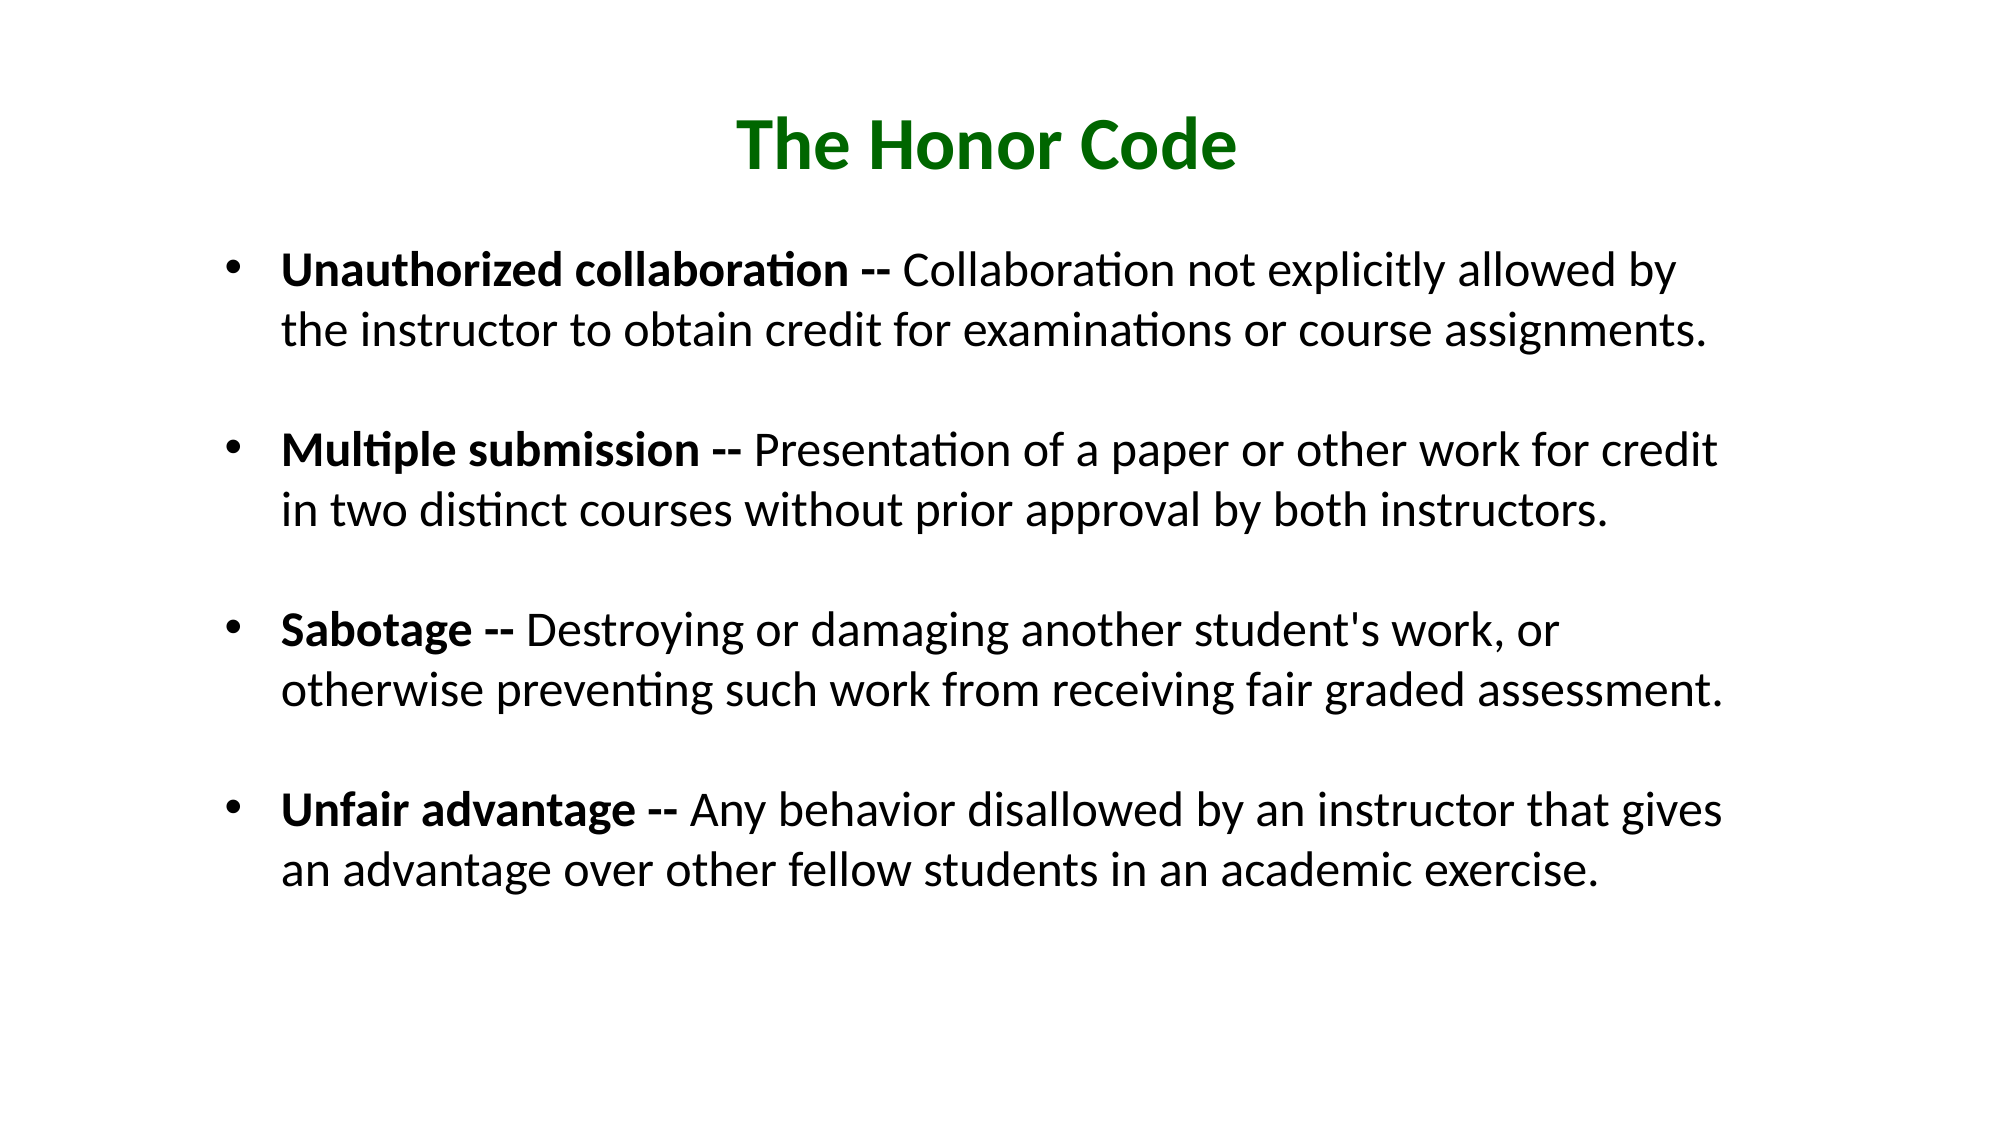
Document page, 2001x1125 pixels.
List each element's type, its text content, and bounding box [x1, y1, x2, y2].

text_box The Honor Code [721, 87, 1254, 192]
text_box Unauthorized collaboration -- Collaboration not explicitly allowed by the instructor to obtain credit for examinations or course assignments. Multiple submission -- Presentation of a paper or other work for credit in two distinct courses without prior approval by both instructors. Sabotage -- Destroying or damaging another student's work, or otherwise preventing such work from receiving fair graded assessment. Unfair advantage -- Any behavior disallowed by an instructor that gives an advantage over other fellow students in an academic exercise. [209, 228, 1765, 949]
